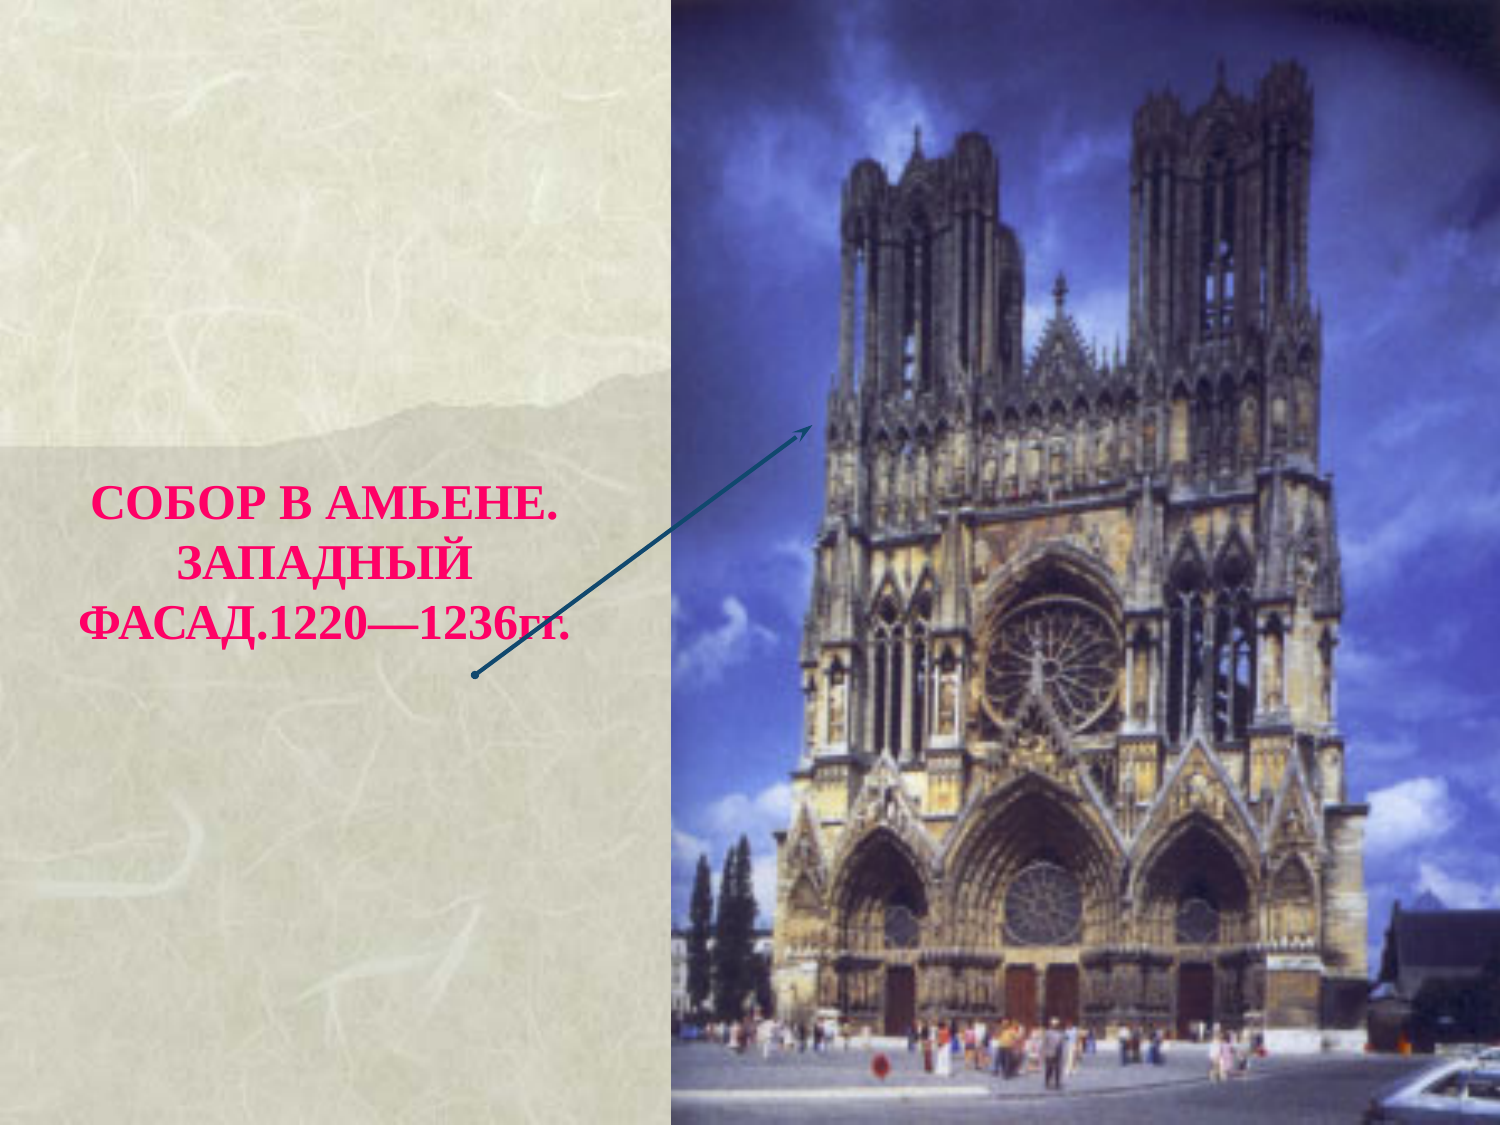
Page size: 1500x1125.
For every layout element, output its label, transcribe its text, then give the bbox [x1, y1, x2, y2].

picture [0, 0, 1500, 1125]
text_box [470, 533, 666, 680]
text_box СОБОР В АМЬЕНЕ. ЗАПАДНЫЙ ФАСАД.1220—1236гг. [62, 462, 588, 658]
